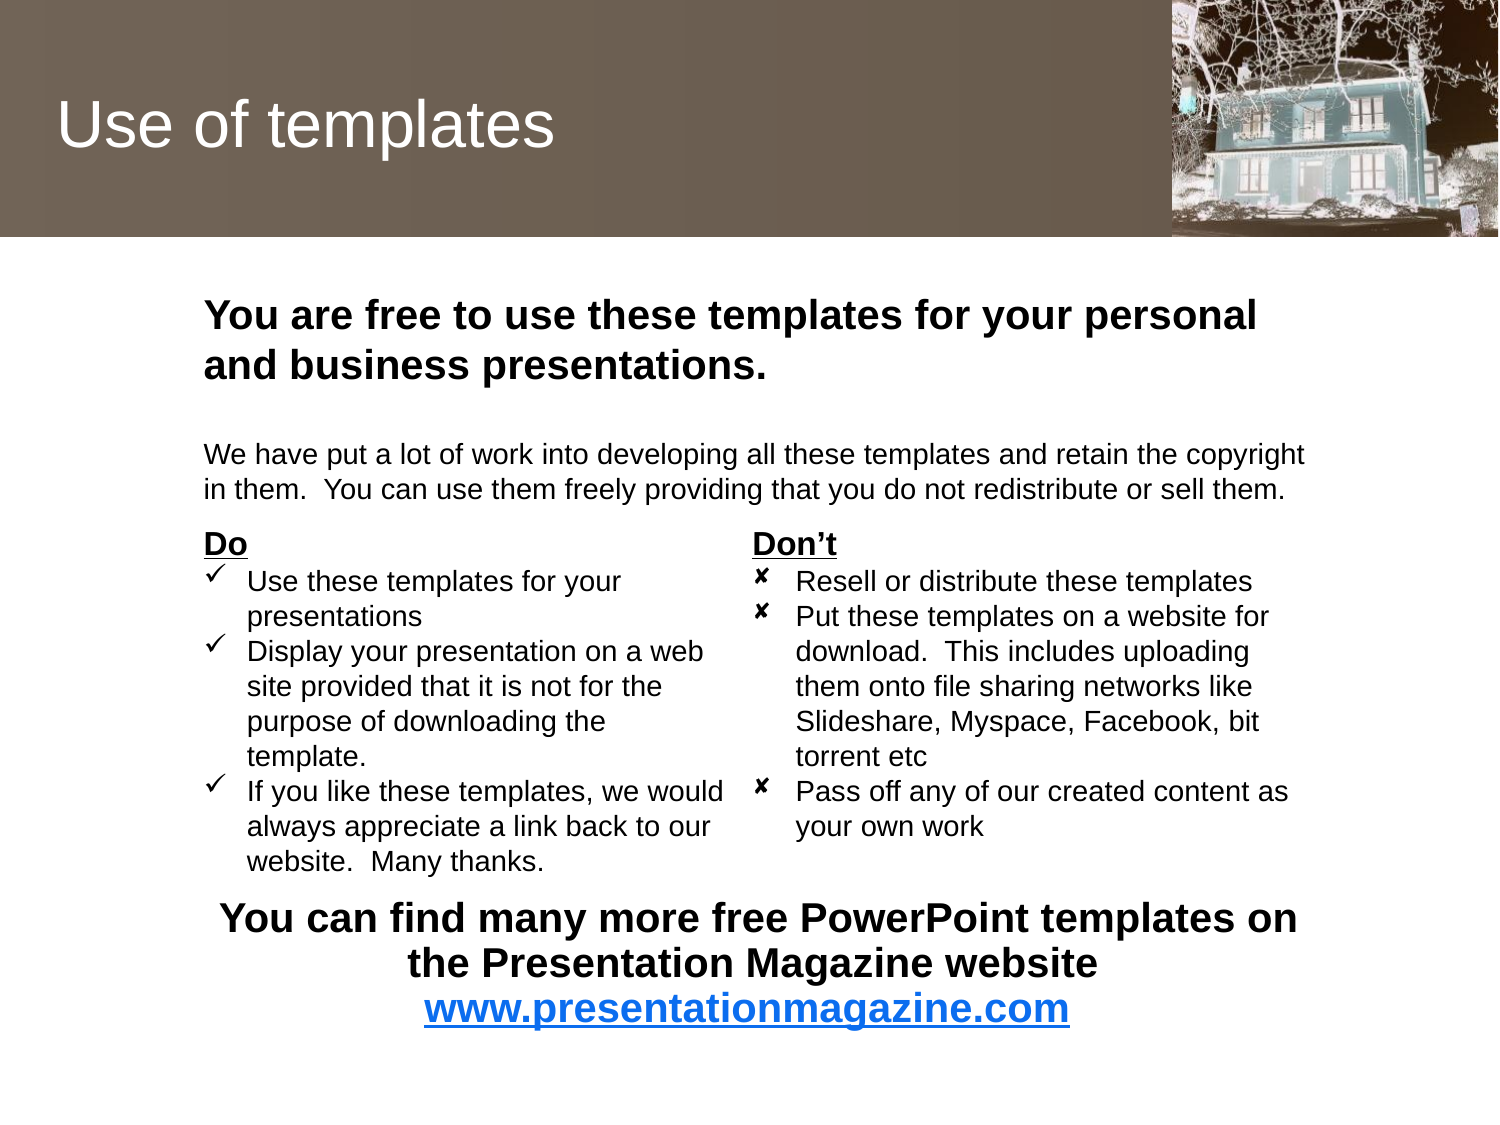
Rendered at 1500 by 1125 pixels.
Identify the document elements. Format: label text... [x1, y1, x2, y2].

text_box You are free to use these templates for your personal and business presentations. [188, 280, 1329, 396]
picture [1172, 0, 1499, 237]
text_box [88, 208, 1436, 1083]
text_box Do Use these templates for your presentations Display your presentation on a web site provided that it is not for the purpose of downloading the template. If you like these templates, we would always appreciate a link back to our website. Many thanks. [188, 515, 749, 889]
text_box Don’t Resell or distribute these templates Put these templates on a website for download. This includes uploading them onto file sharing networks like Slideshare, Myspace, Facebook, bit torrent etc Pass off any of our created content as your own work [737, 515, 1335, 850]
text_box You can find many more free PowerPoint templates on the Presentation Magazine website www.presentationmagazine.com [171, 889, 1347, 1040]
text_box We have put a lot of work into developing all these templates and retain the copyright in them. You can use them freely providing that you do not redistribute or sell them. [188, 427, 1325, 513]
title Use of templates [41, 45, 1164, 197]
